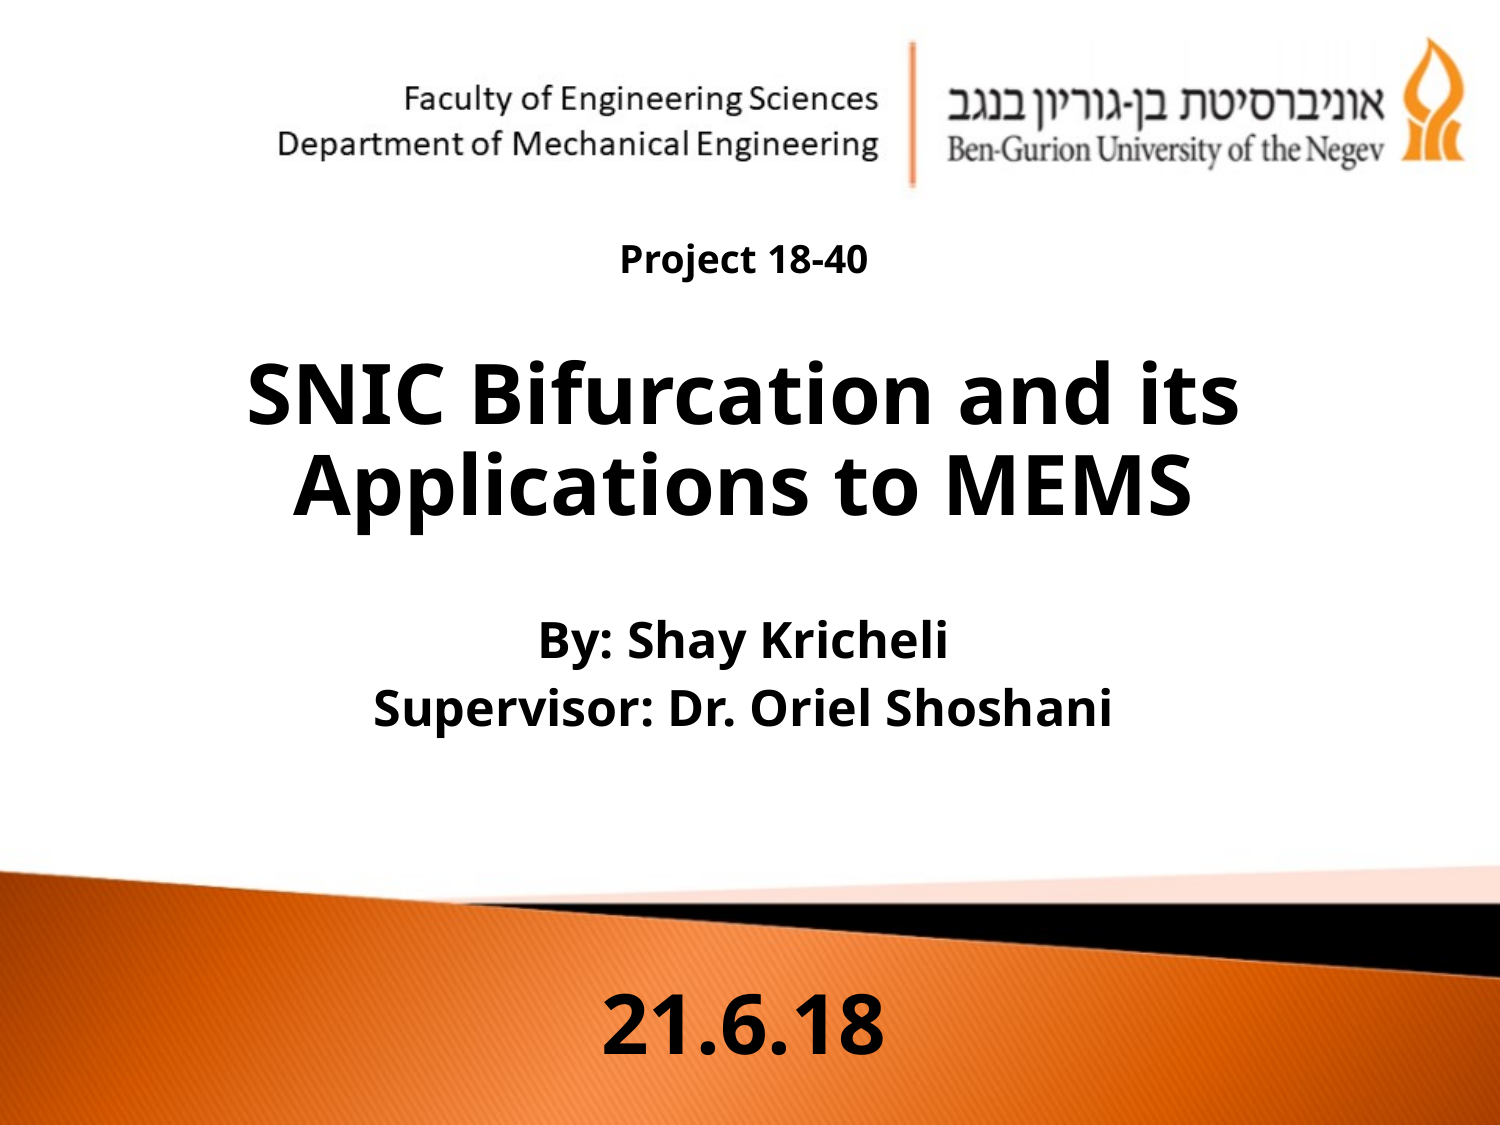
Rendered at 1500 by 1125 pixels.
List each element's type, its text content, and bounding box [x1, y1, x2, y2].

text_box 21.6.18 [461, 963, 1027, 1124]
picture [0, 0, 1500, 1125]
text_box Project 18-40 SNIC Bifurcation and its Applications to MEMS By: Shay Kricheli Supervisor: Dr. Oriel Shoshani [43, 232, 1444, 752]
